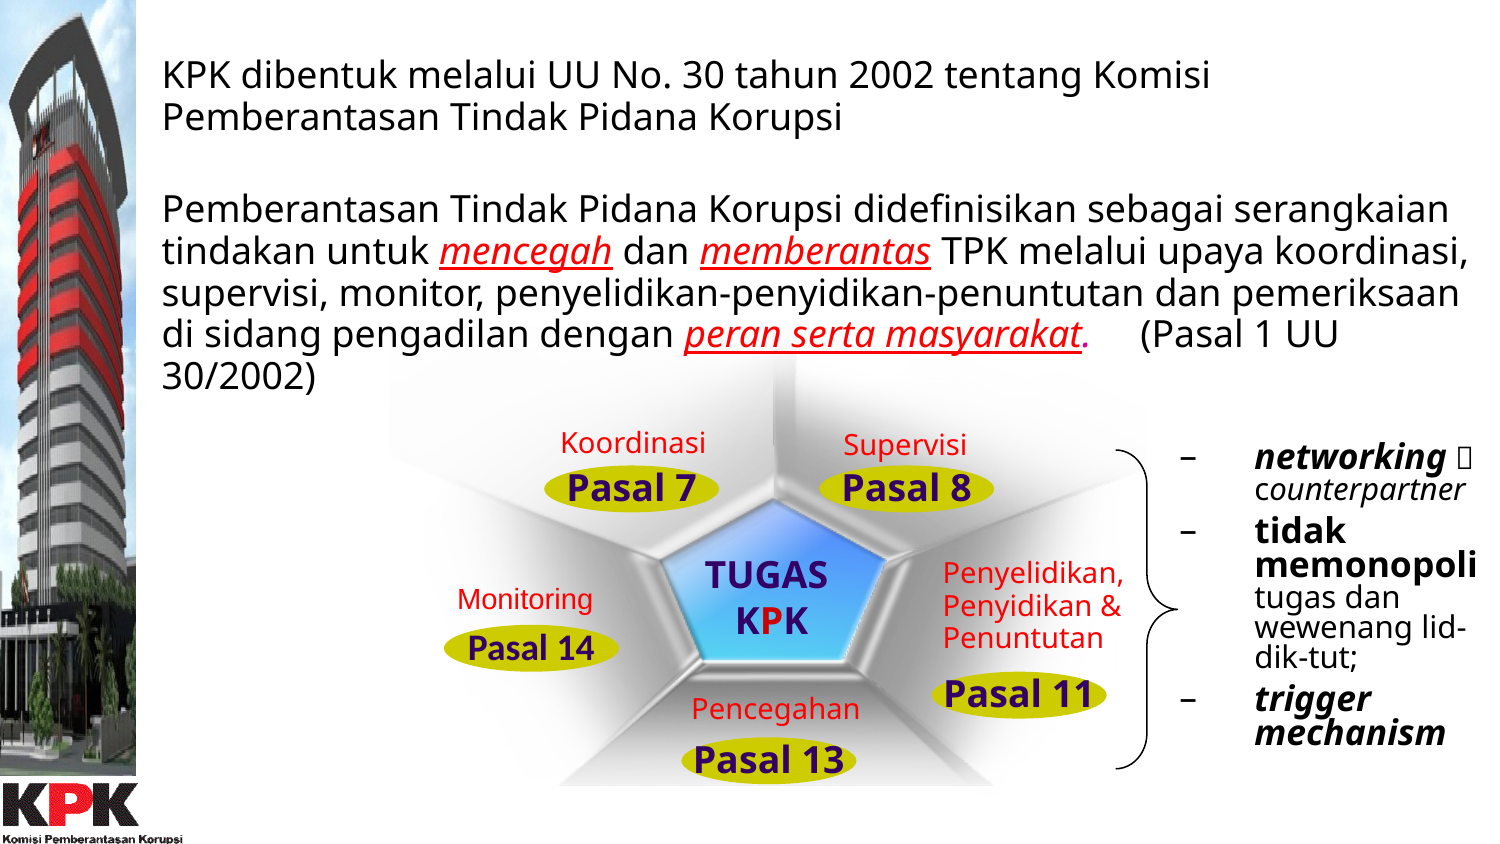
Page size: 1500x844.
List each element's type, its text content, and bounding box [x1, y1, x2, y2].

picture [0, 0, 186, 844]
text_box networking  counterpartner tidak memonopoli tugas dan wewenang lid-dik-tut; trigger mechanism [1165, 413, 1491, 806]
text_box KPK dibentuk melalui UU No. 30 tahun 2002 tentang Komisi Pemberantasan Tindak Pidana Korupsi Pemberantasan Tindak Pidana Korupsi didefinisikan sebagai serangkaian tindakan untuk mencegah dan memberantas TPK melalui upaya koordinasi, supervisi, monitor, penyelidikan-penyidikan-penuntutan dan pemeriksaan di sidang pengadilan dengan peran serta masyarakat. (Pasal 1 UU 30/2002) [151, 49, 1500, 251]
picture [336, 295, 1188, 811]
